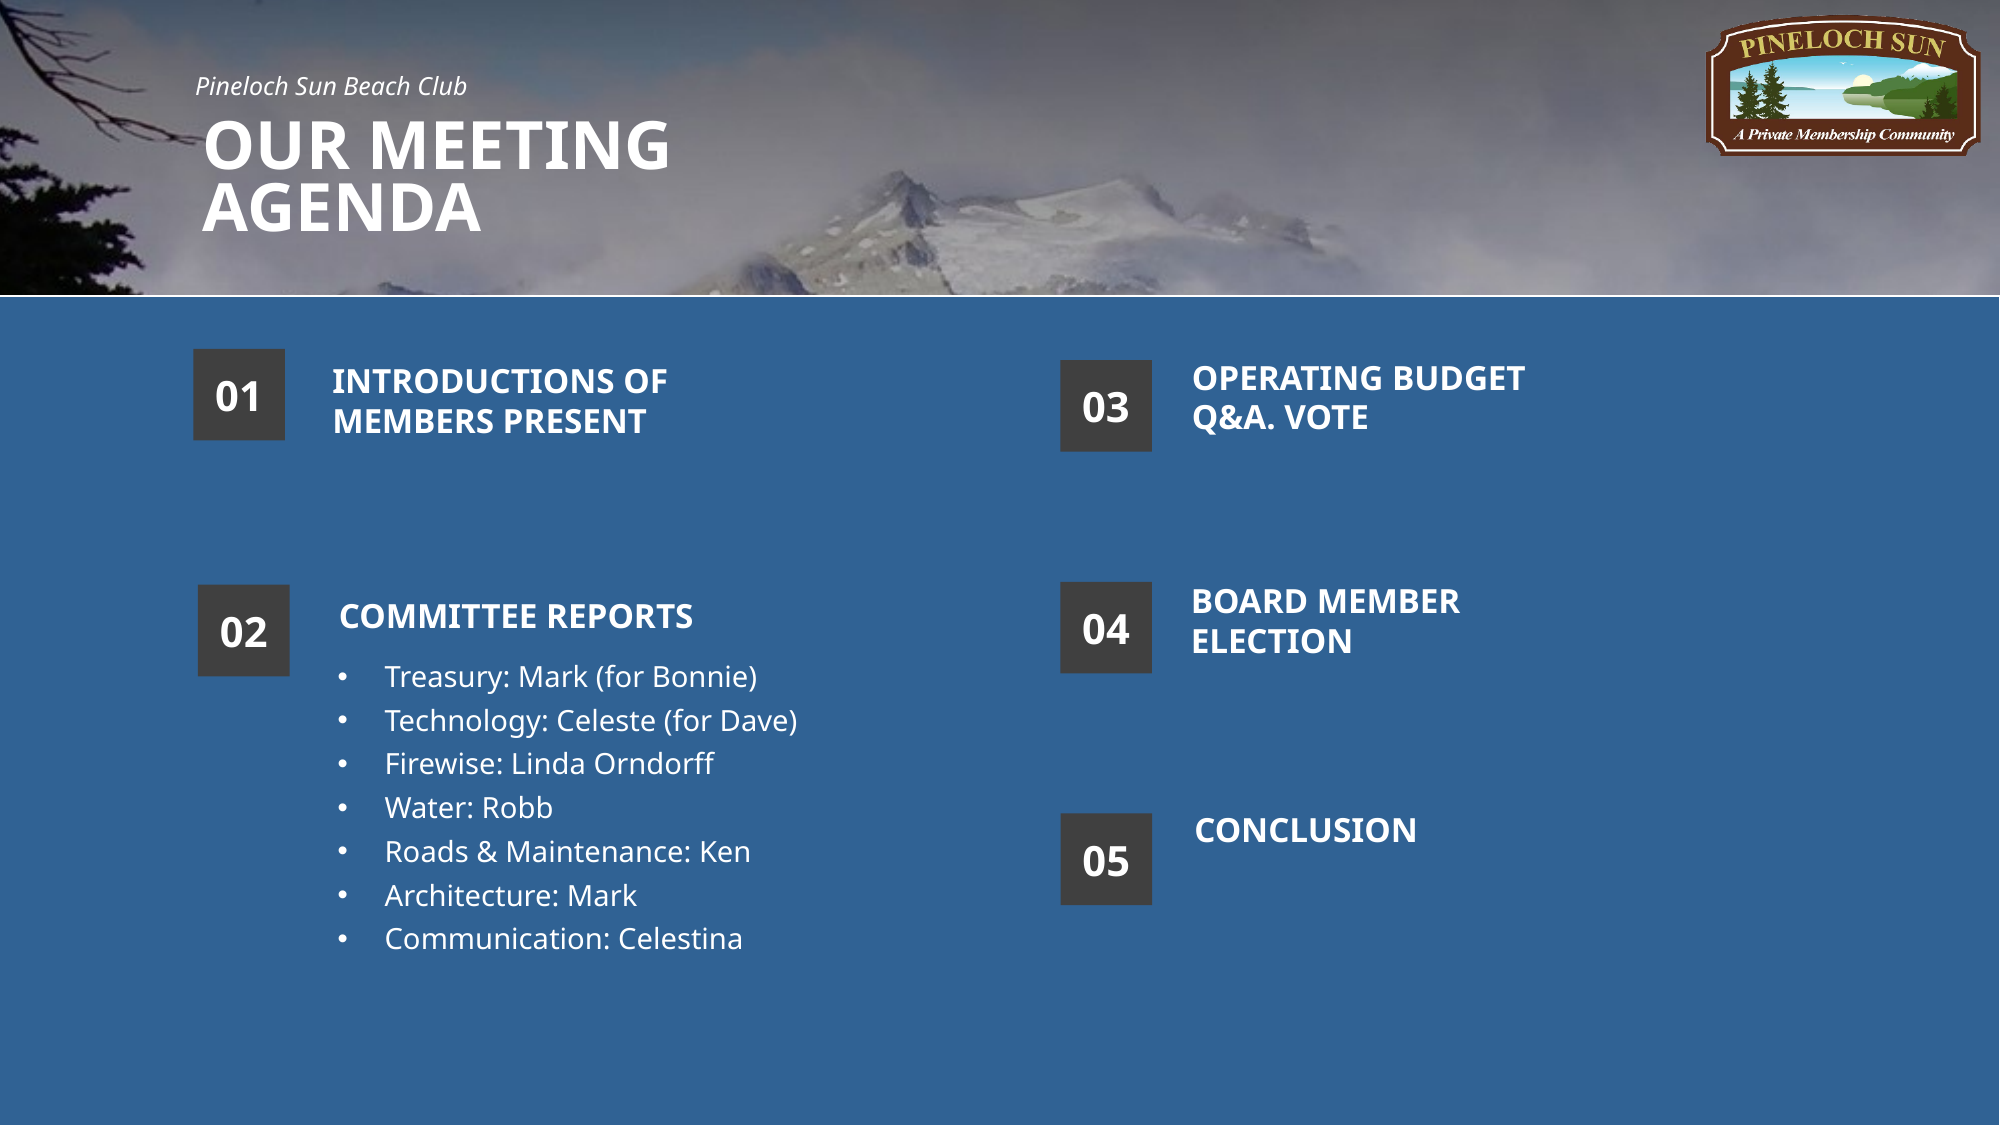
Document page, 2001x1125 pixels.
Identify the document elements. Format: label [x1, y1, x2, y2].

text_box [187, 63, 694, 255]
picture [0, 0, 2000, 1125]
